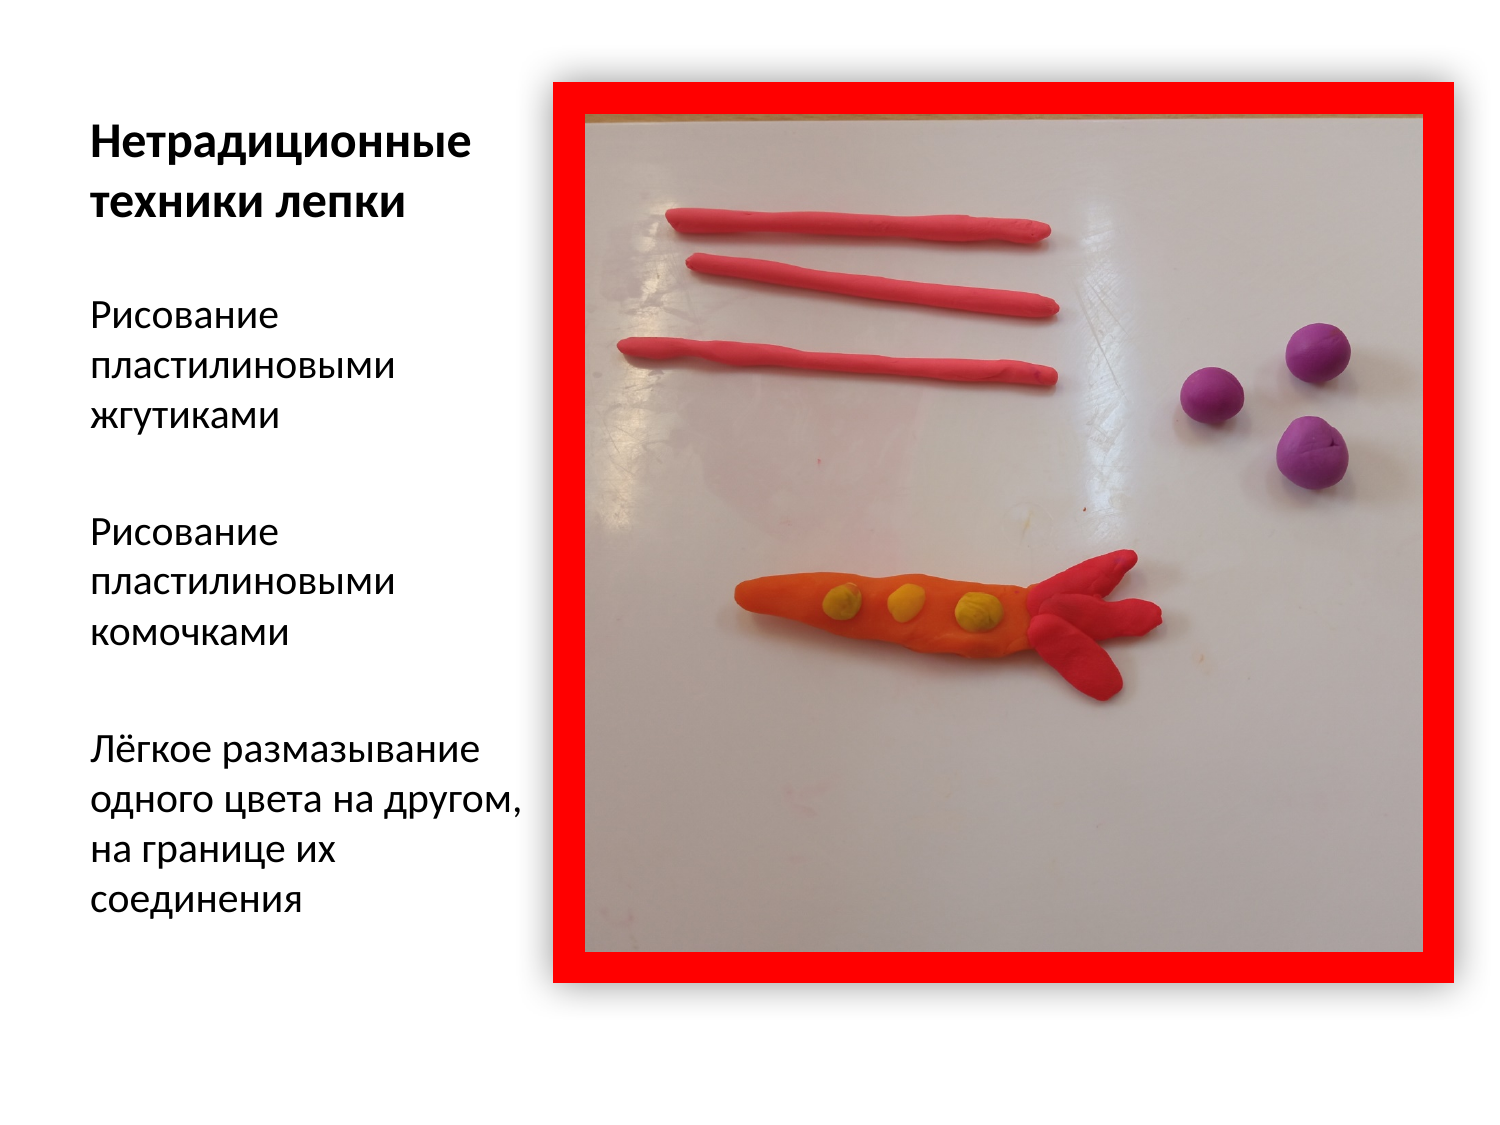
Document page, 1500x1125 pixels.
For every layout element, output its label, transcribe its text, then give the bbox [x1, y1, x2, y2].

list Рисование пластилиновыми жгутиками Рисование пластилиновыми комочками Лёгкое размазывание одного цвета на другом, на границе их соединения [75, 235, 552, 1005]
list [584, 113, 1424, 953]
title Нетрадиционные техники лепки [75, 44, 569, 235]
